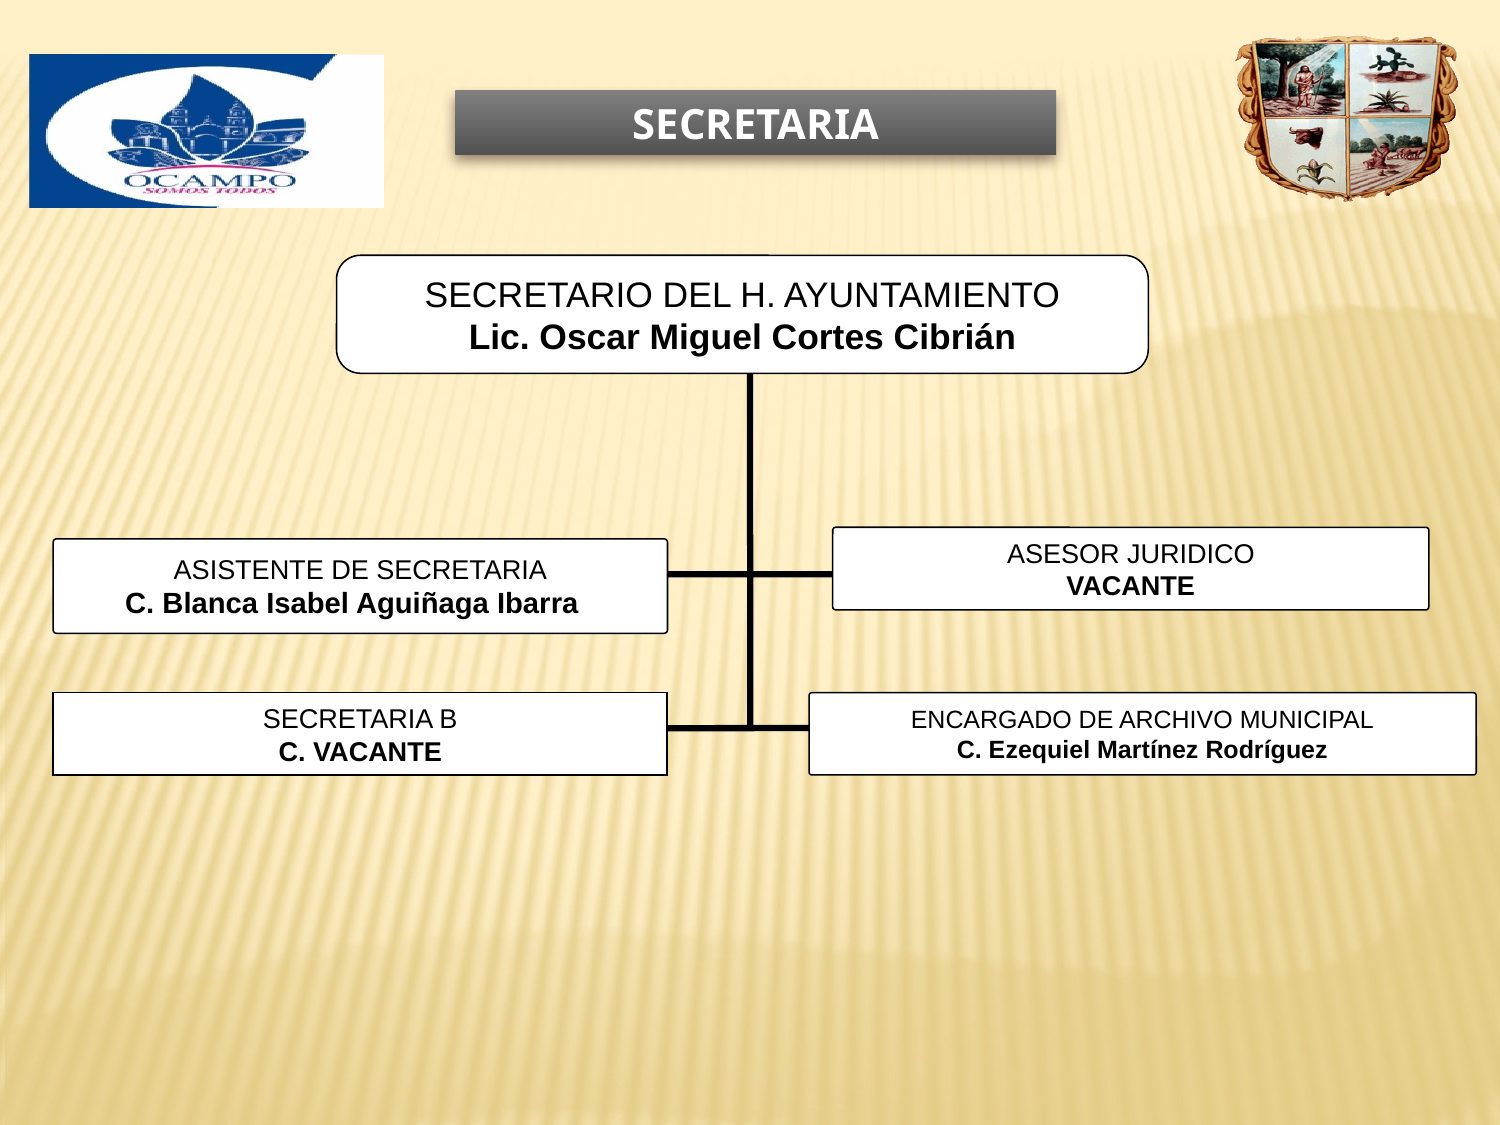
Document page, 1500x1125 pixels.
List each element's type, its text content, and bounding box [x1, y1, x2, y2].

text_box ASESOR JURIDICO VACANTE [832, 527, 1429, 610]
text_box SECRETARIA B C. VACANTE [53, 692, 668, 776]
text_box SECRETARIO DEL H. AYUNTAMIENTO Lic. Oscar Miguel Cortes Cibrián [336, 255, 1149, 374]
text_box ENCARGADO DE ARCHIVO MUNICIPAL C. Ezequiel Martínez Rodríguez [809, 692, 1477, 775]
picture [1233, 30, 1459, 208]
text_box SECRETARIA [455, 90, 1057, 155]
picture [29, 54, 385, 209]
text_box ASISTENTE DE SECRETARIA C. Blanca Isabel Aguiñaga Ibarra [53, 538, 668, 634]
